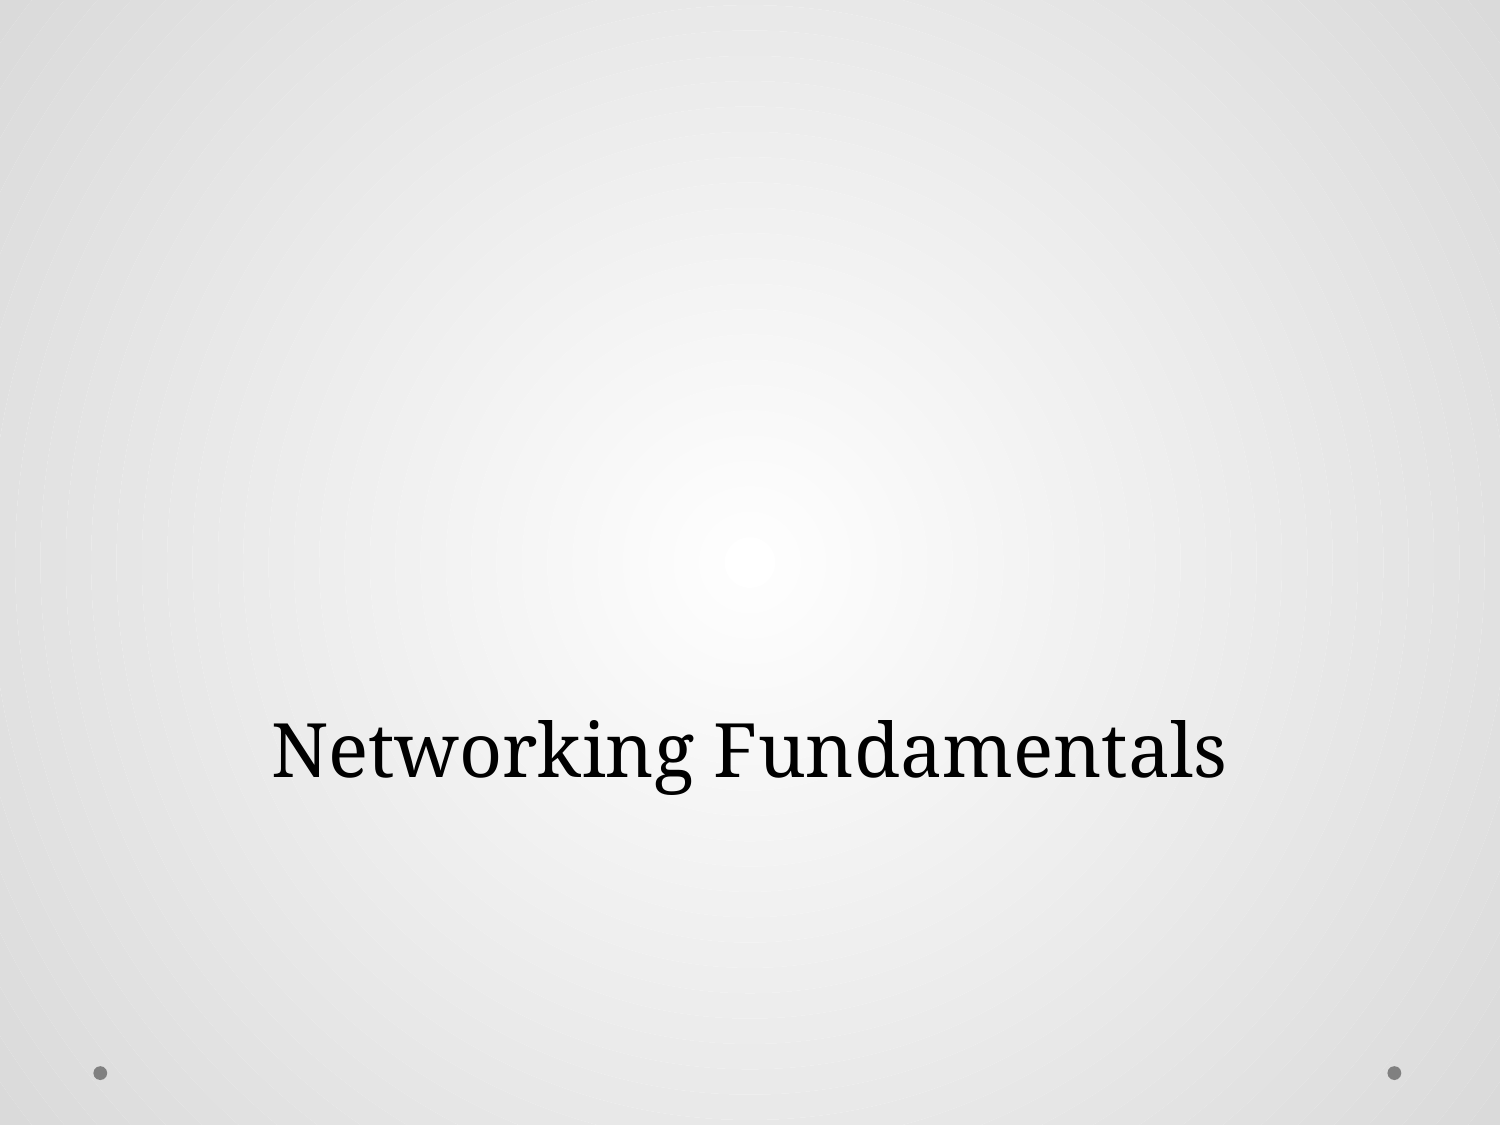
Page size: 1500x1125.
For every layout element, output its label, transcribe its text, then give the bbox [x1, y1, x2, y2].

title Networking Fundamentals [112, 99, 1388, 800]
